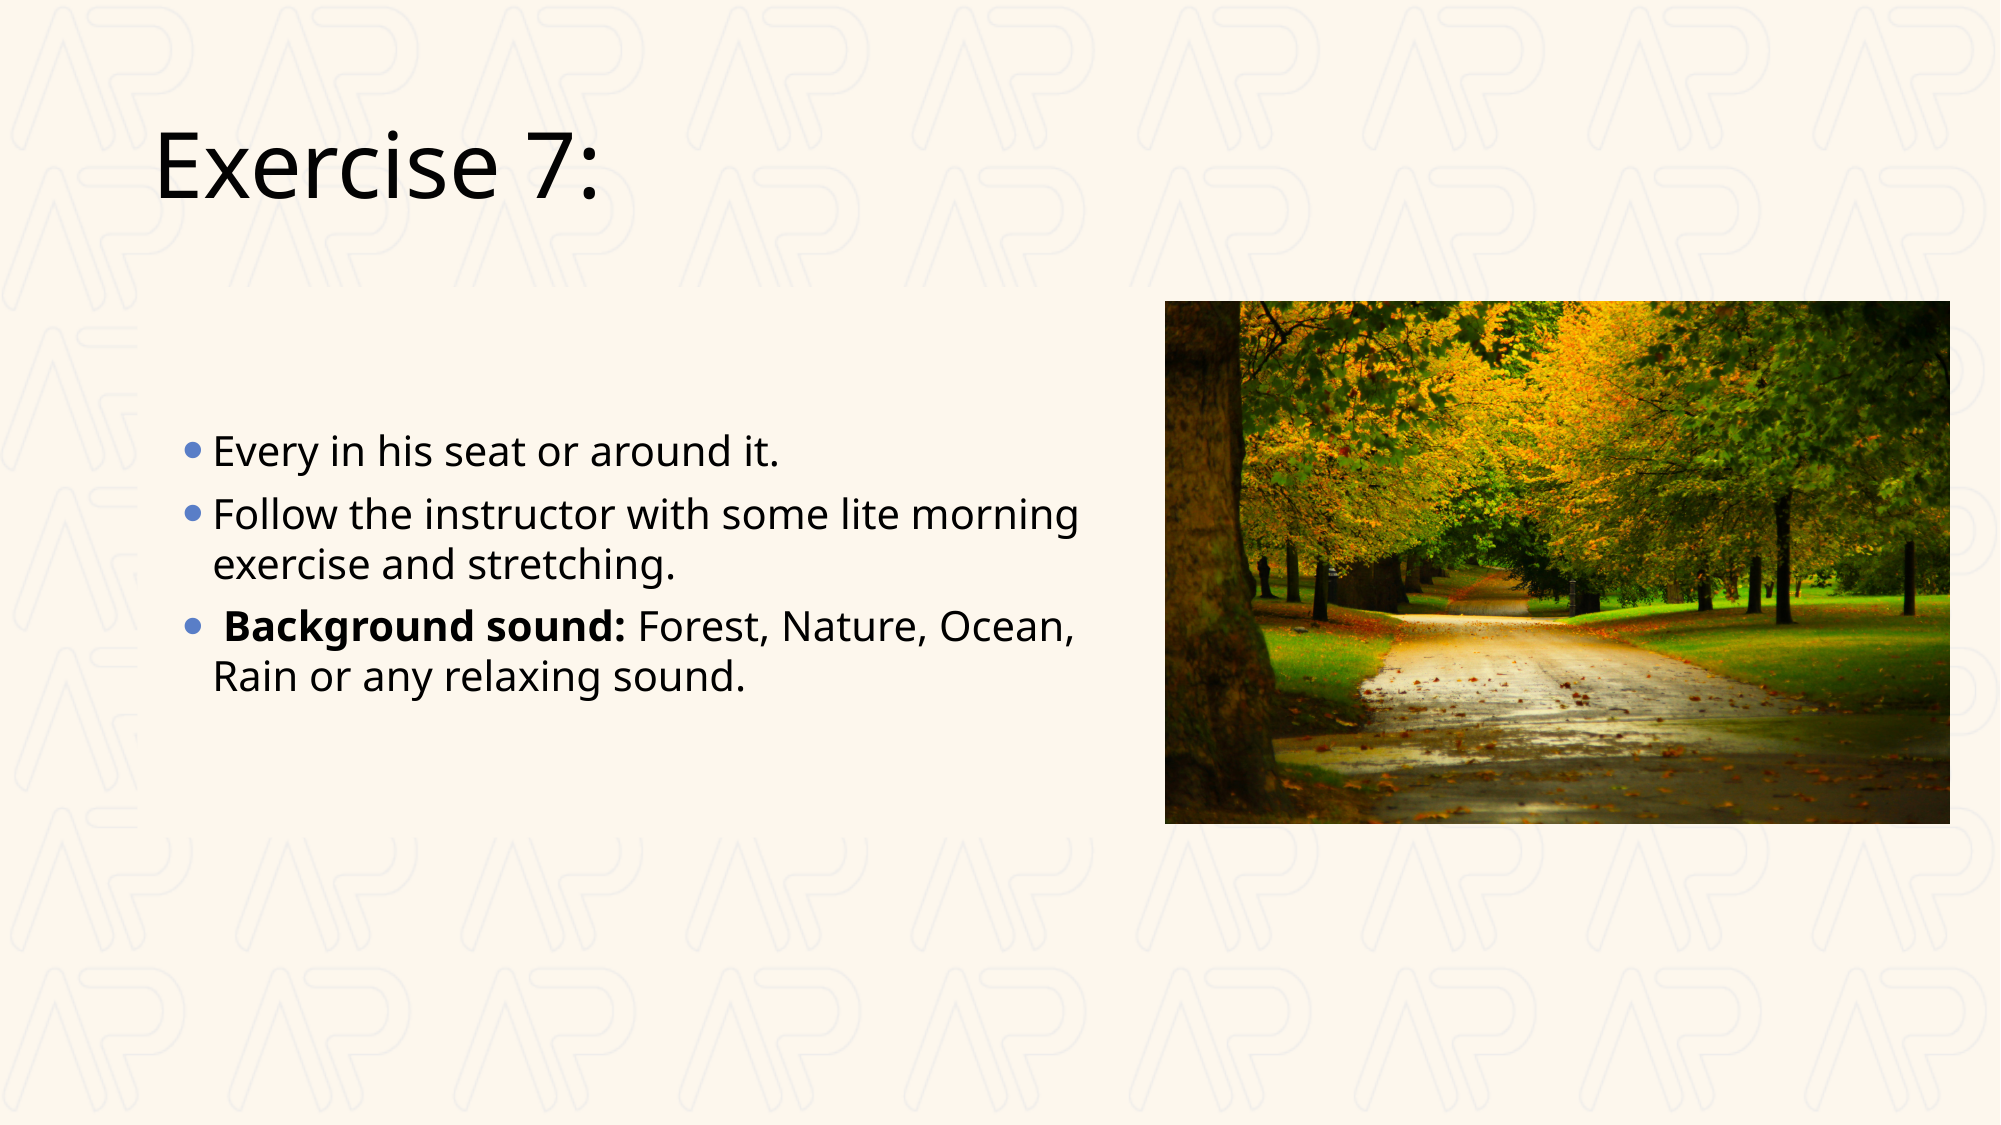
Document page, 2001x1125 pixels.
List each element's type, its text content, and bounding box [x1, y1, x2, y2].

text_box Every in his seat or around it. Follow the instructor with some lite morning exercise and stretching. Background sound: Forest, Nature, Ocean, Rain or any relaxing sound. [137, 287, 1166, 838]
picture [1165, 301, 1950, 824]
title Exercise 7: [137, 59, 1863, 278]
